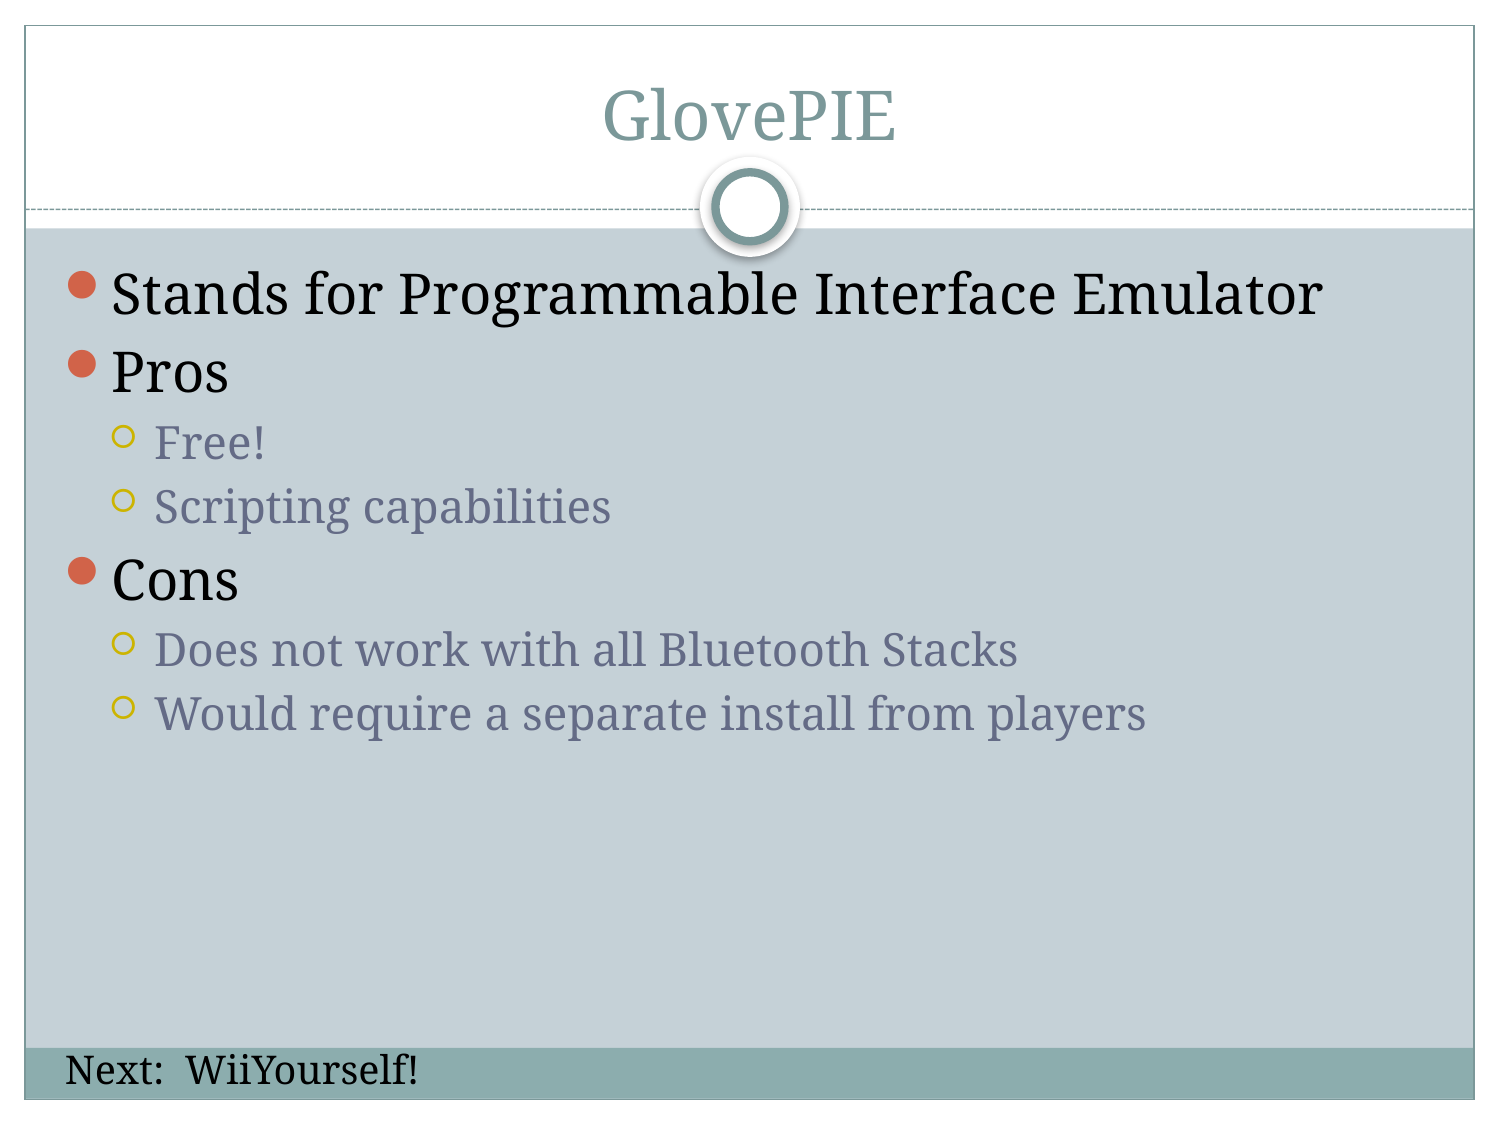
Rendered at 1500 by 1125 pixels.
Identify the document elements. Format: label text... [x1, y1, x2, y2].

list Next: WiiYourself! [50, 1037, 1438, 1100]
list Stands for Programmable Interface Emulator Pros Free! Scripting capabilities Cons Does not work with all Bluetooth Stacks Would require a separate install from players [49, 250, 1445, 1001]
title GlovePIE [49, 37, 1450, 162]
